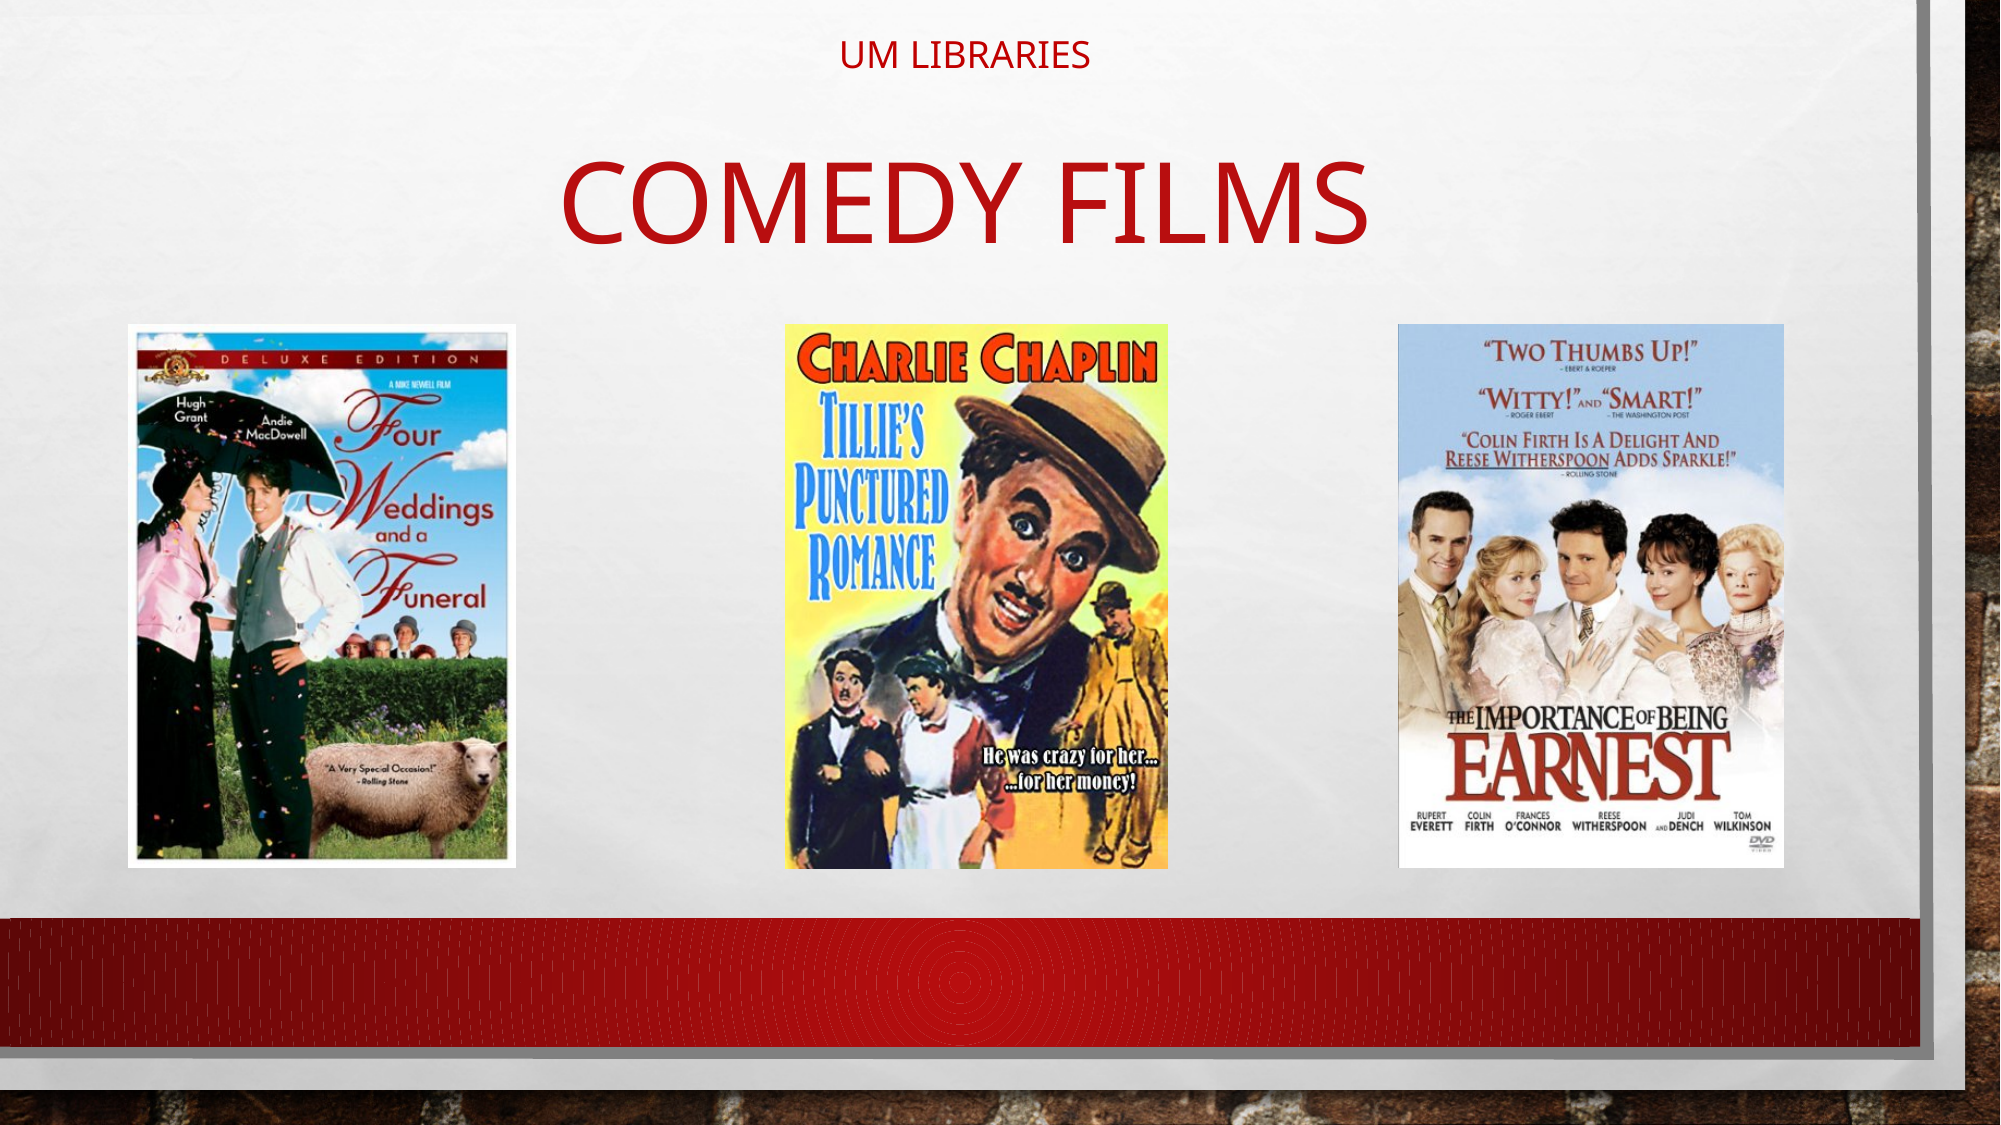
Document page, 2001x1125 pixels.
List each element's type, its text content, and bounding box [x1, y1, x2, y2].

title Comedy films [112, 112, 1818, 302]
picture [784, 324, 1169, 869]
text_box UM LIBRARIES [707, 23, 1224, 84]
picture [1398, 324, 1784, 868]
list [128, 324, 516, 869]
picture [0, 0, 2000, 1125]
